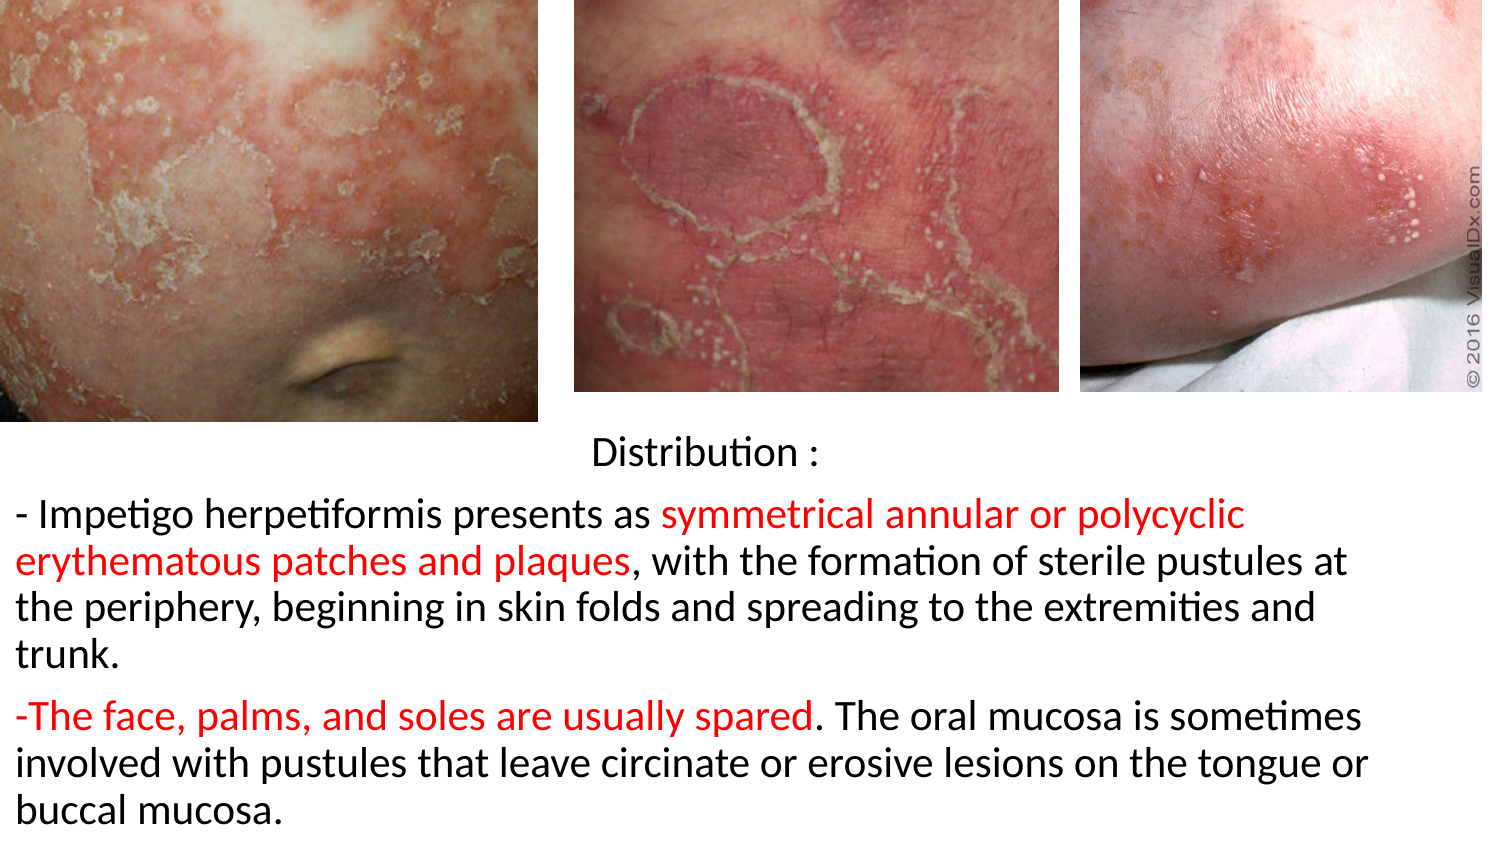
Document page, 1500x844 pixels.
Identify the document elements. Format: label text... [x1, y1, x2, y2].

picture [0, 0, 538, 422]
picture [1080, 0, 1482, 392]
list Distribution : - Impetigo herpetiformis presents as symmetrical annular or polycyclic erythematous patches and plaques, with the formation of sterile pustules at the periphery, beginning in skin folds and spreading to the extremities and trunk. -The face, palms, and soles are usually spared. The oral mucosa is sometimes involved with pustules that leave circinate or erosive lesions on the tongue or buccal mucosa. [0, 291, 1412, 844]
picture [574, 0, 1059, 392]
